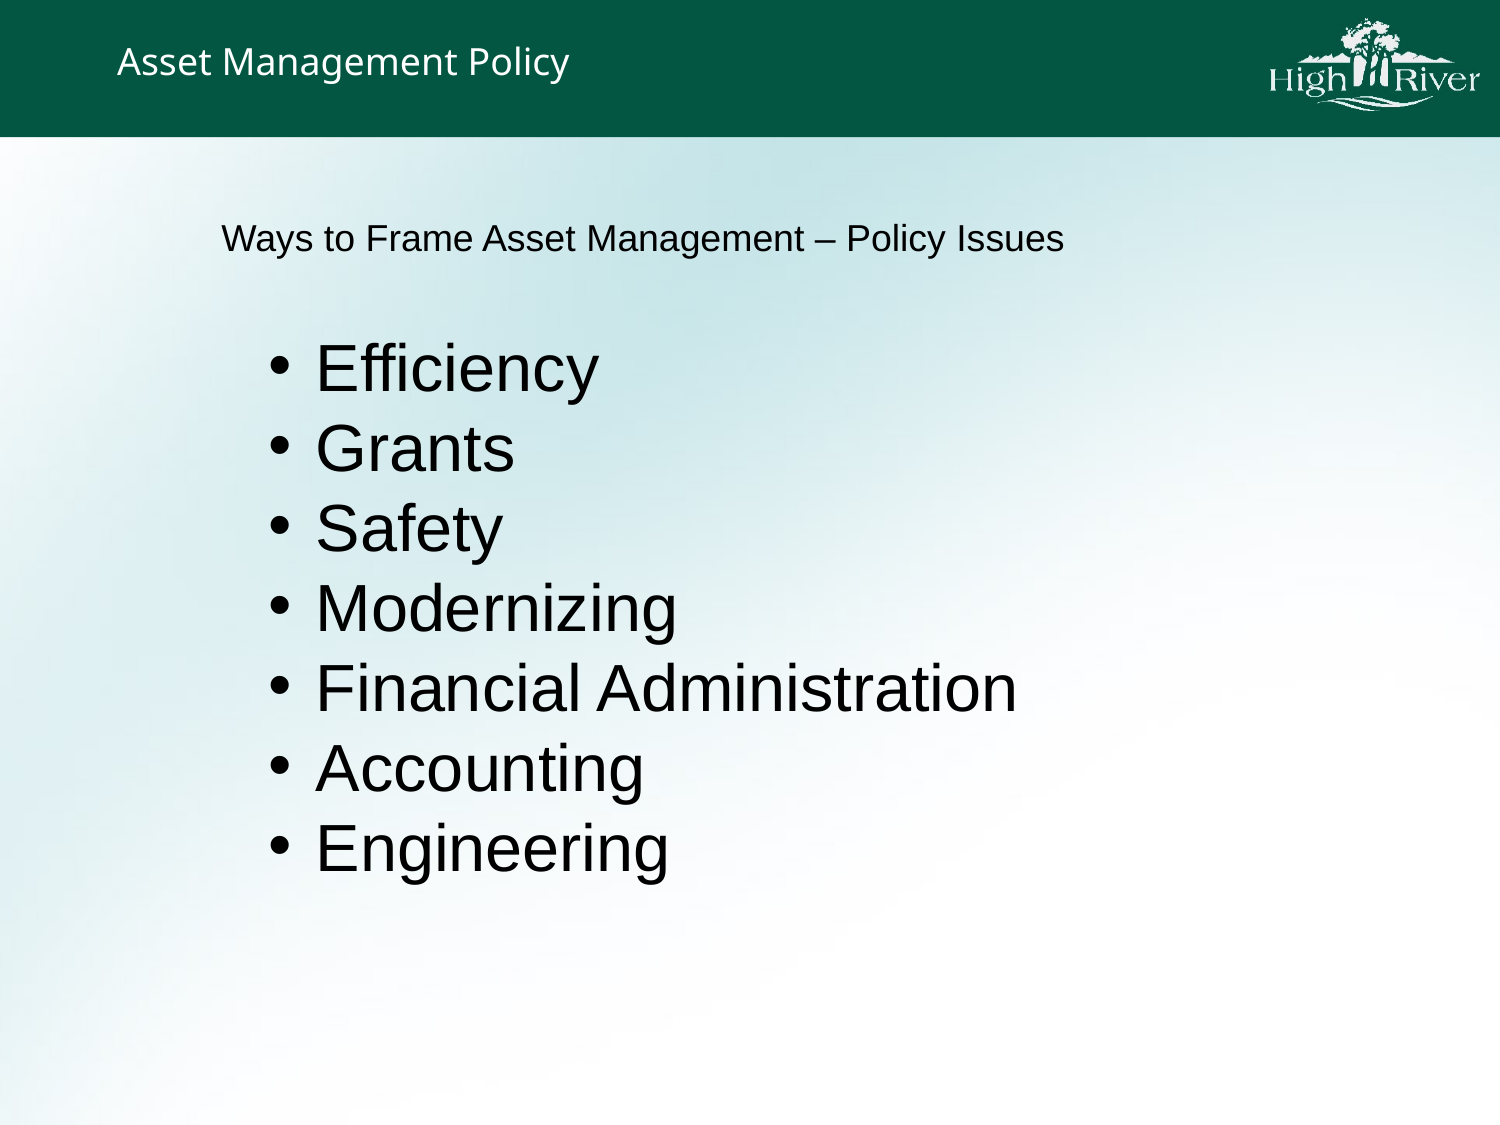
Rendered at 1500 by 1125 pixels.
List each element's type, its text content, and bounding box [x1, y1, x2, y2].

text_box Efficiency Grants Safety Modernizing Financial Administration Accounting Engineering [253, 317, 1046, 1125]
picture [0, 138, 1500, 1125]
picture [1269, 18, 1480, 111]
text_box Asset Management Policy [102, 30, 585, 91]
text_box Ways to Frame Asset Management – Policy Issues [206, 206, 1093, 312]
